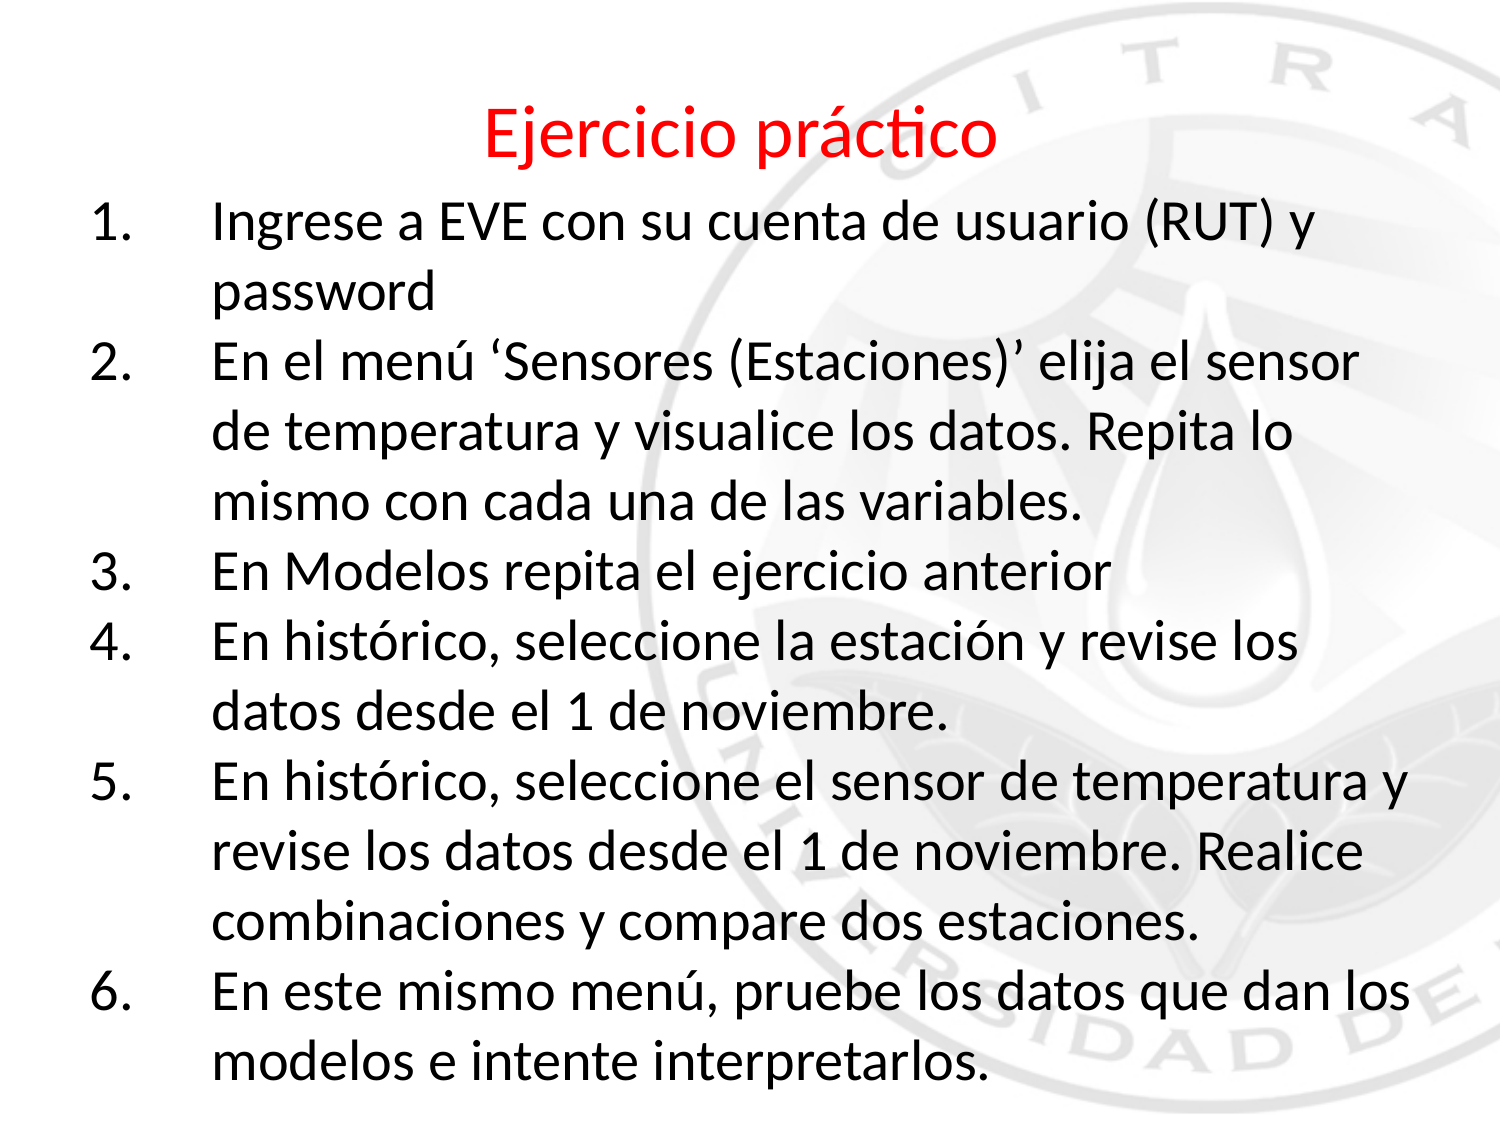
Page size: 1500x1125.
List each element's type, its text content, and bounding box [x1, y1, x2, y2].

text_box Ingrese a EVE con su cuenta de usuario (RUT) y password En el menú ‘Sensores (Estaciones)’ elija el sensor de temperatura y visualice los datos. Repita lo mismo con cada una de las variables. En Modelos repita el ejercicio anterior En histórico, seleccione la estación y revise los datos desde el 1 de noviembre. En histórico, seleccione el sensor de temperatura y revise los datos desde el 1 de noviembre. Realice combinaciones y compare dos estaciones. En este mismo menú, pruebe los datos que dan los modelos e intente interpretarlos. [75, 174, 1434, 1125]
picture [0, 0, 1500, 1125]
text_box Ejercicio práctico [62, 74, 1421, 180]
